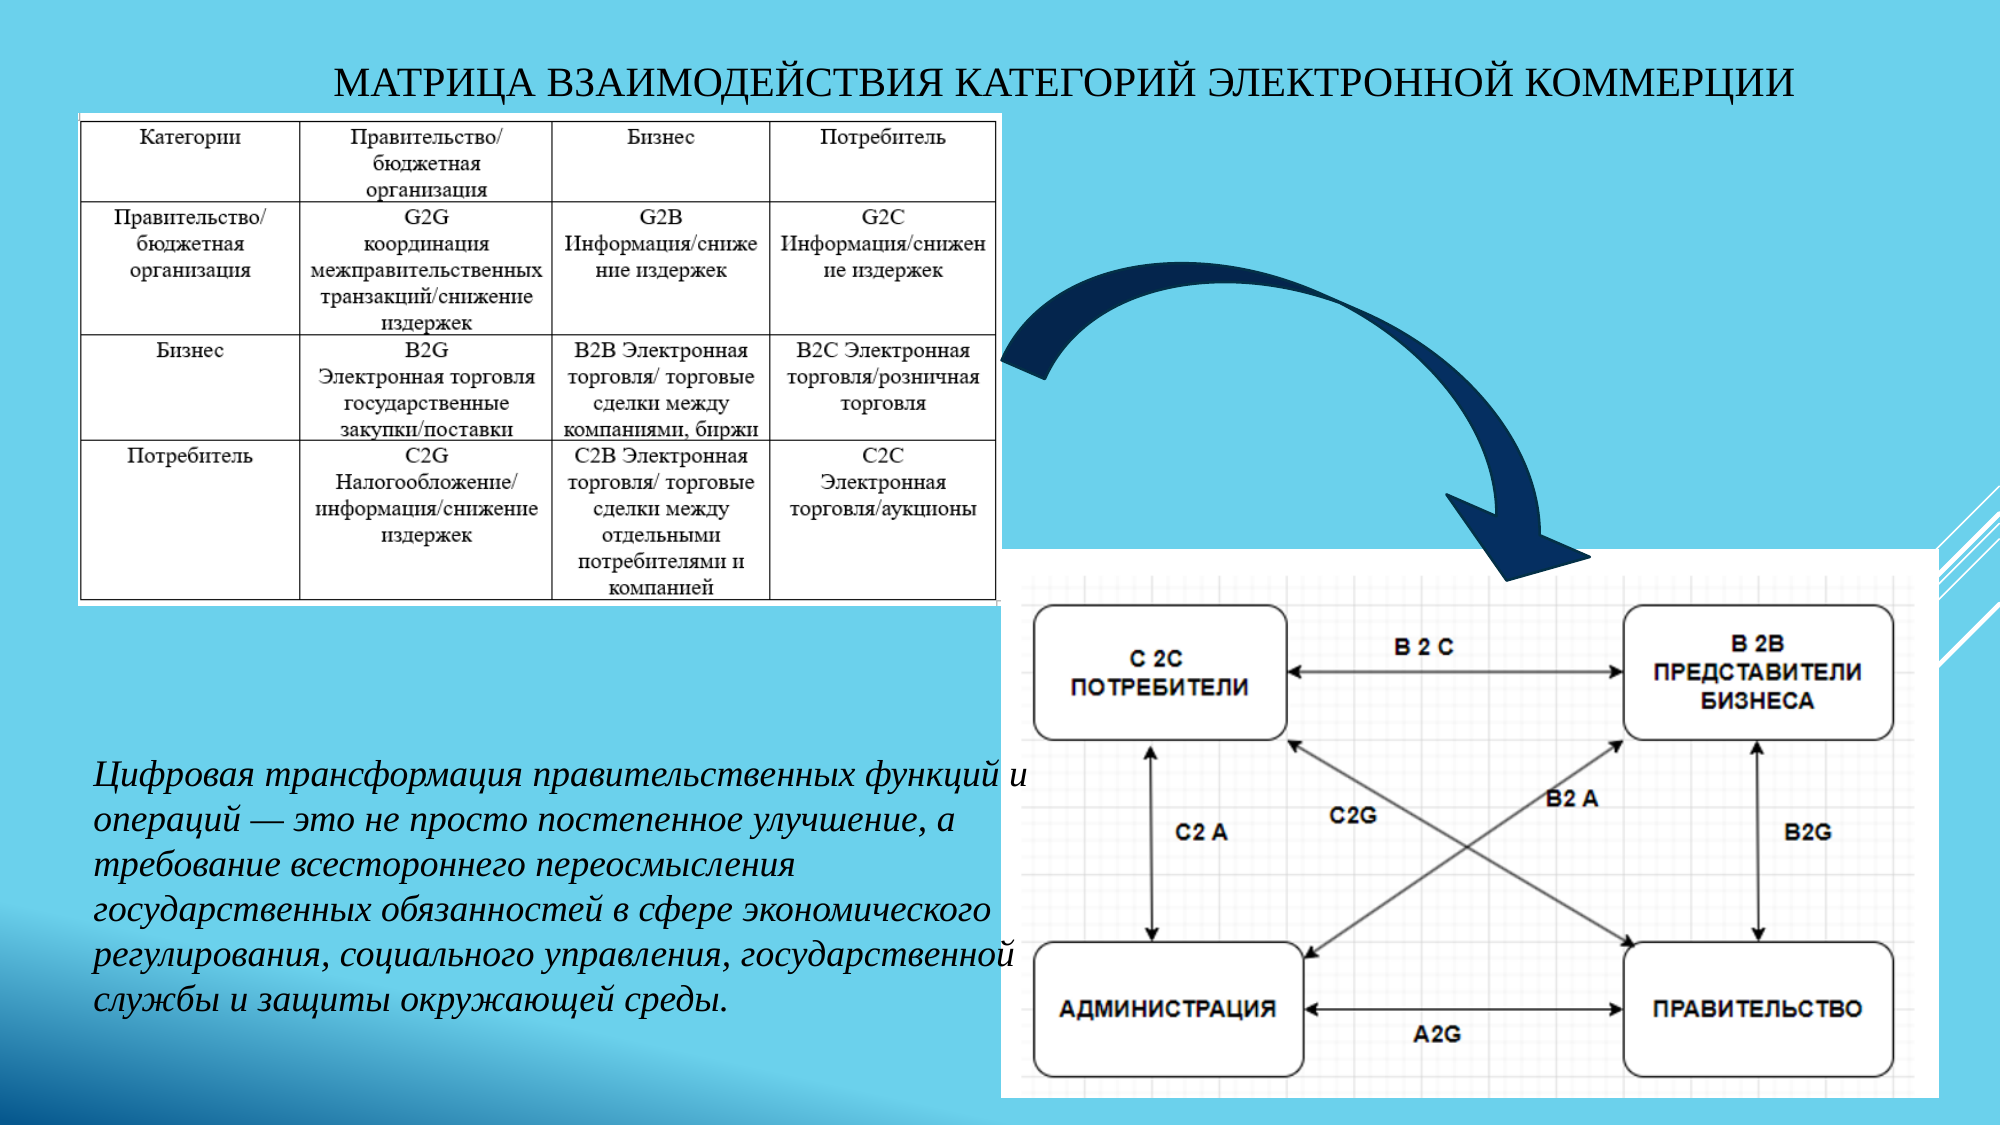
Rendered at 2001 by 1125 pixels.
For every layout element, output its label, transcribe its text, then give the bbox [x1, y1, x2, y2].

picture [78, 112, 1939, 1099]
text_box [1002, 261, 1573, 548]
text_box Цифровая трансформация правительственных функций и операций — это не просто постепенное улучшение, а требование всестороннего переосмысления государственных обязанностей в сфере экономического регулирования, социального управления, государственной службы и защиты окружающей среды. [78, 741, 1001, 1027]
picture [1487, 548, 1583, 578]
text_box МАТРИЦА ВЗАИМОДЕЙСТВИЯ КАТЕГОРИЙ ЭЛЕКТРОННОЙ КОММЕРЦИИ [0, 22, 1811, 112]
